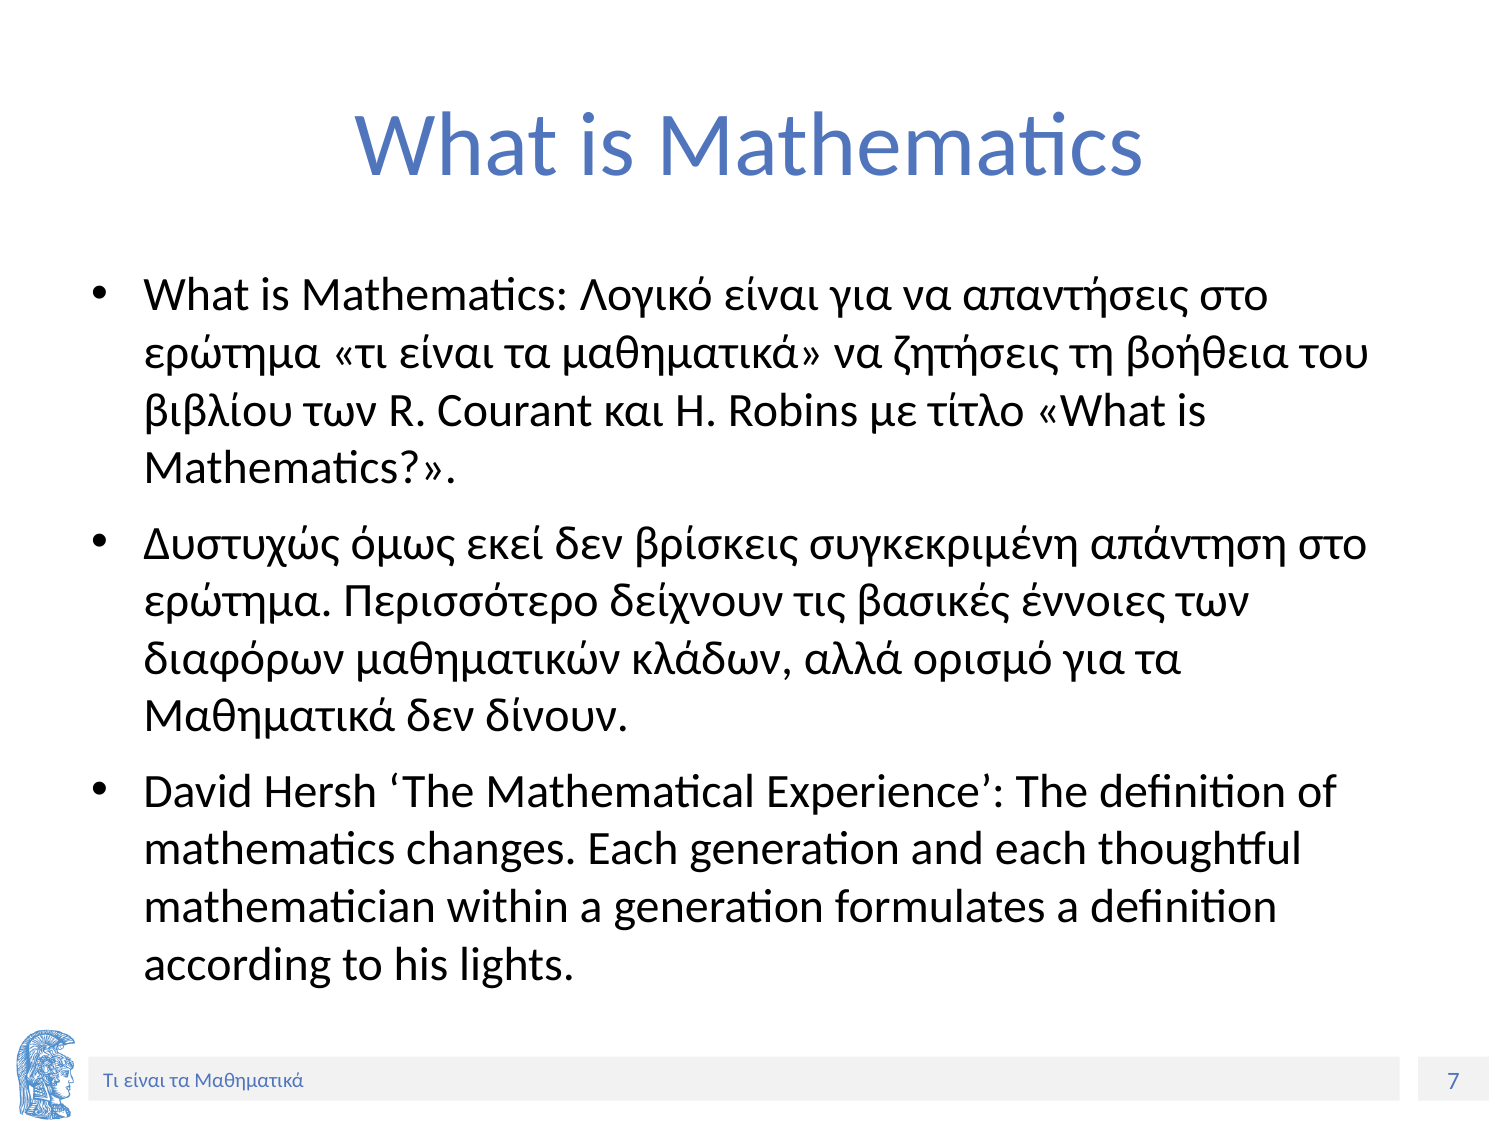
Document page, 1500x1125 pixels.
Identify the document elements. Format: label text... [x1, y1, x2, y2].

picture [9, 1026, 81, 1120]
list What is Mathematics: Λογικό είναι για να απαντήσεις στο ερώτημα «τι είναι τα μαθηματικά» να ζητήσεις τη βοήθεια του βιβλίου των R. Courant και H. Robins με τίτλο «What is Mathematics?». Δυστυχώς όμως εκεί δεν βρίσκεις συγκεκριμένη απάντηση στο ερώτημα. Περισσότερο δείχνουν τις βασικές έννοιες των διαφόρων μαθηματικών κλάδων, αλλά ορισμό για τα Μαθηματικά δεν δίνουν. David Hersh ‘The Mathematical Experience’: The definition of mathematics changes. Each generation and each thoughtful mathematician within a generation formulates a definition according to his lights. [76, 255, 1427, 998]
title What is Mathematics [75, 45, 1425, 233]
